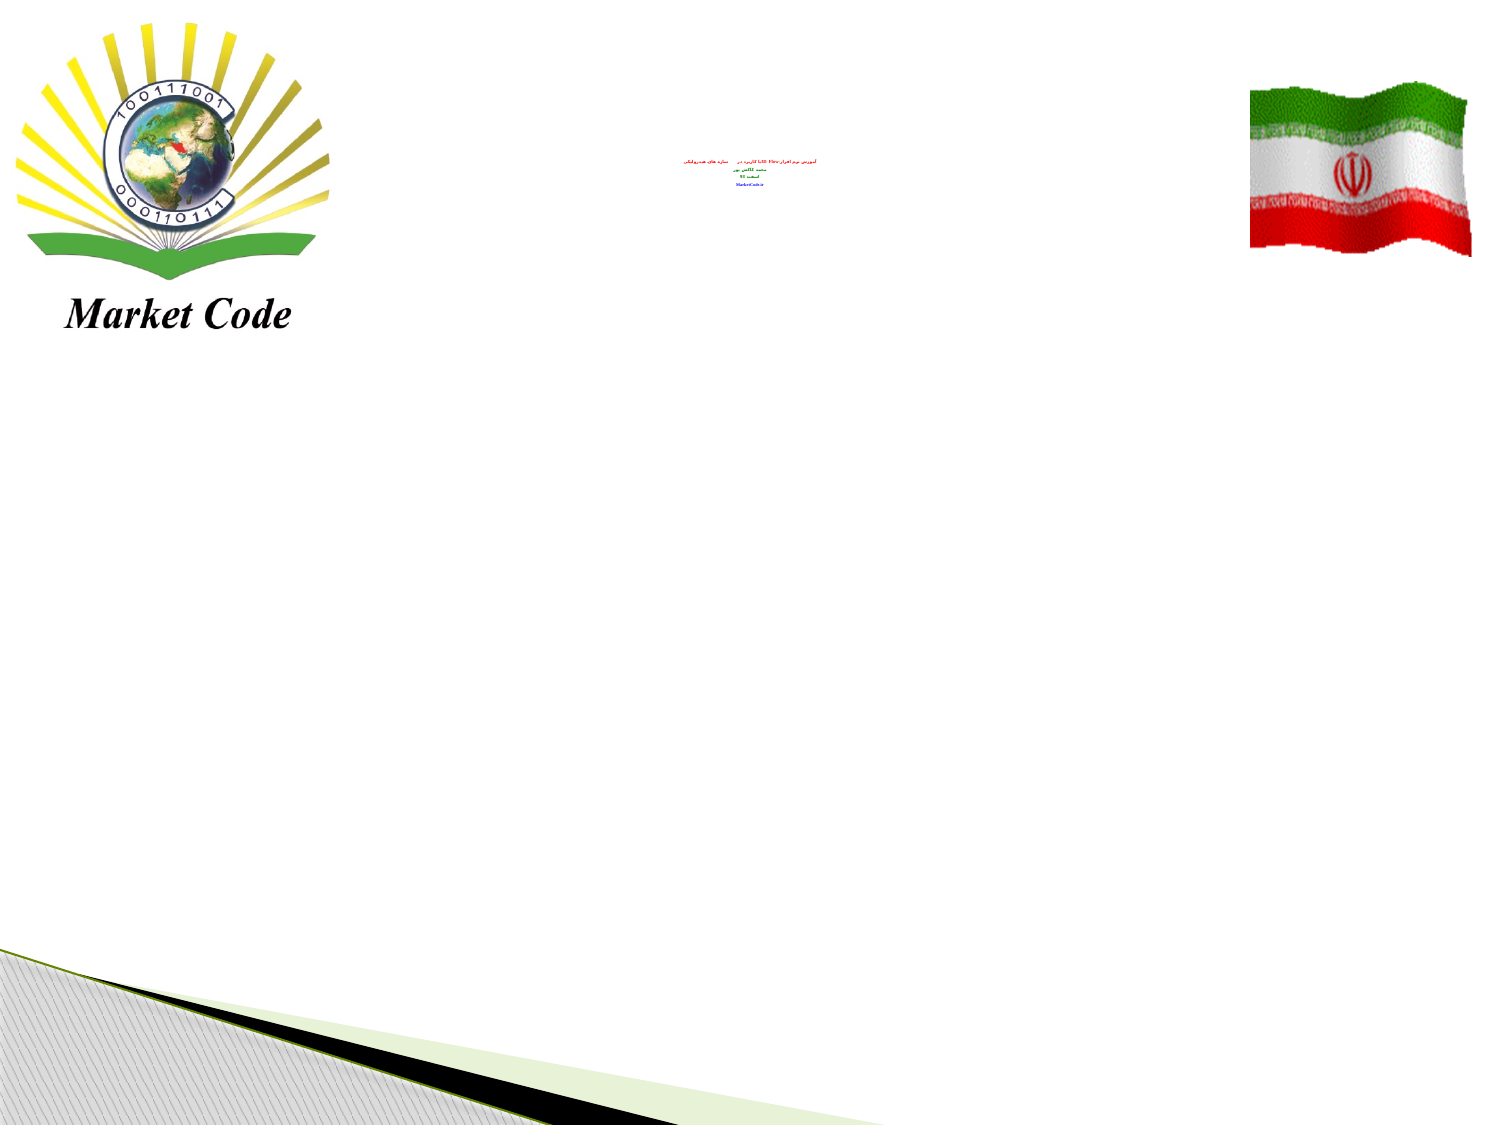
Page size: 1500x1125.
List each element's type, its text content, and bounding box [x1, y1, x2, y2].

picture [0, 0, 338, 338]
picture [1249, 80, 1474, 257]
title آموزش نرم افزار-3D Flowبا کاربرد در سازه های هیدرولیکی محمد کاکش پور اسفند 93 MarketCode.ir [343, 45, 1425, 233]
